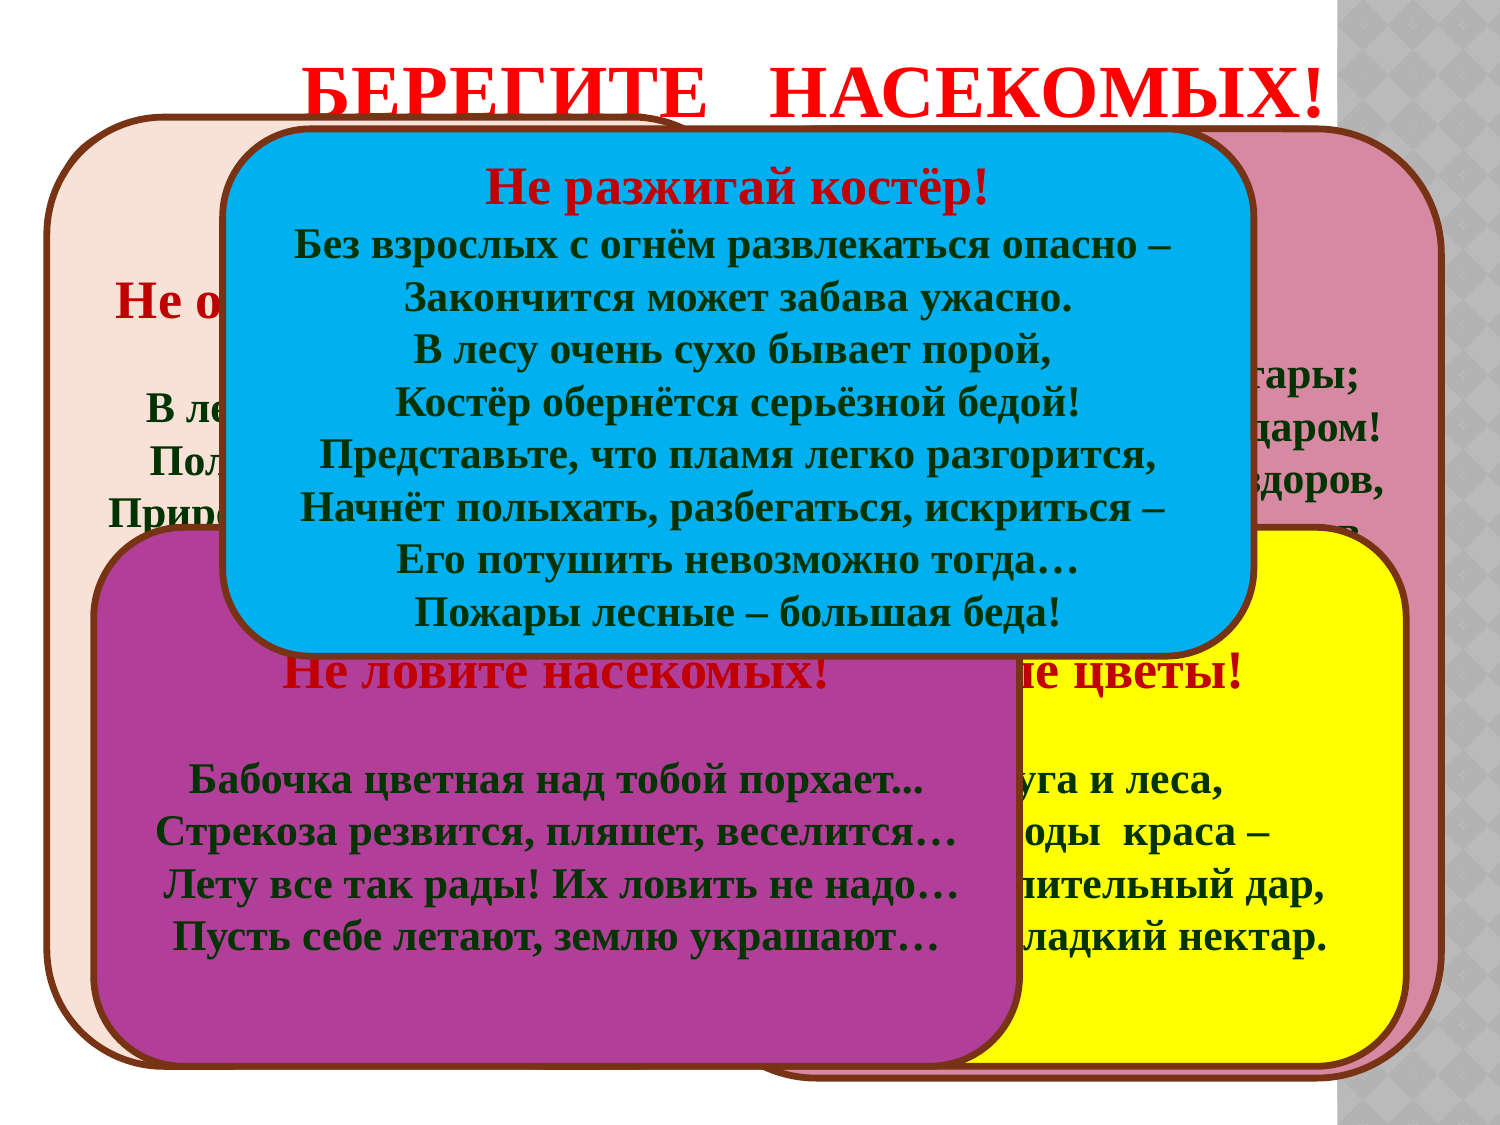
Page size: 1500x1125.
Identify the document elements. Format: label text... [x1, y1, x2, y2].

text_box Не рвите полевые цветы! Цветы украшают луга и леса, Но это не только природы краса – В них пчёлы находят целительный дар, И бабочки пьют из них сладкий нектар. [940, 524, 1410, 1070]
text_box Не ловите насекомых! Бабочка цветная над тобой порхает... Стрекоза резвится, пляшет, веселится… Лету все так рады! Их ловить не надо… Пусть себе летают, землю украшают… [90, 524, 1023, 1070]
text_box БЕРЕГИТЕ НАСЕКОМЫХ! [286, 35, 1343, 128]
text_box Не разоряйте муравейник! Муравьи – лесные санитары; Так прозвали люди их недаром! Чтобы лес красив был и здоров, Без личинок вредных и жуков, Муравьи на страже день и ночь: Гонят разных короедов прочь! Только ты им, друг мой, не мешай! Муравейники не разоряй! Эти санитары так нужны Для лесов твоей родной страны! [763, 125, 1445, 1082]
text_box Не обижай насекомых! В лесу летают мотыльки, Ползут козявки и жуки… Природа мать им жизнь дала У них у всех свои дела! Ты их увидишь на пути - Не обижай, а отойди! Без насекомых лес, друг мой, И одинокий, и пустой… [43, 113, 684, 1070]
text_box Не разжигай костёр! Без взрослых с огнём развлекаться опасно – Закончится может забава ужасно. В лесу очень сухо бывает порой, Костёр обернётся серьёзной бедой! Представьте, что пламя легко разгорится, Начнёт полыхать, разбегаться, искриться – Его потушить невозможно тогда… Пожары лесные – большая беда! [219, 125, 1258, 660]
